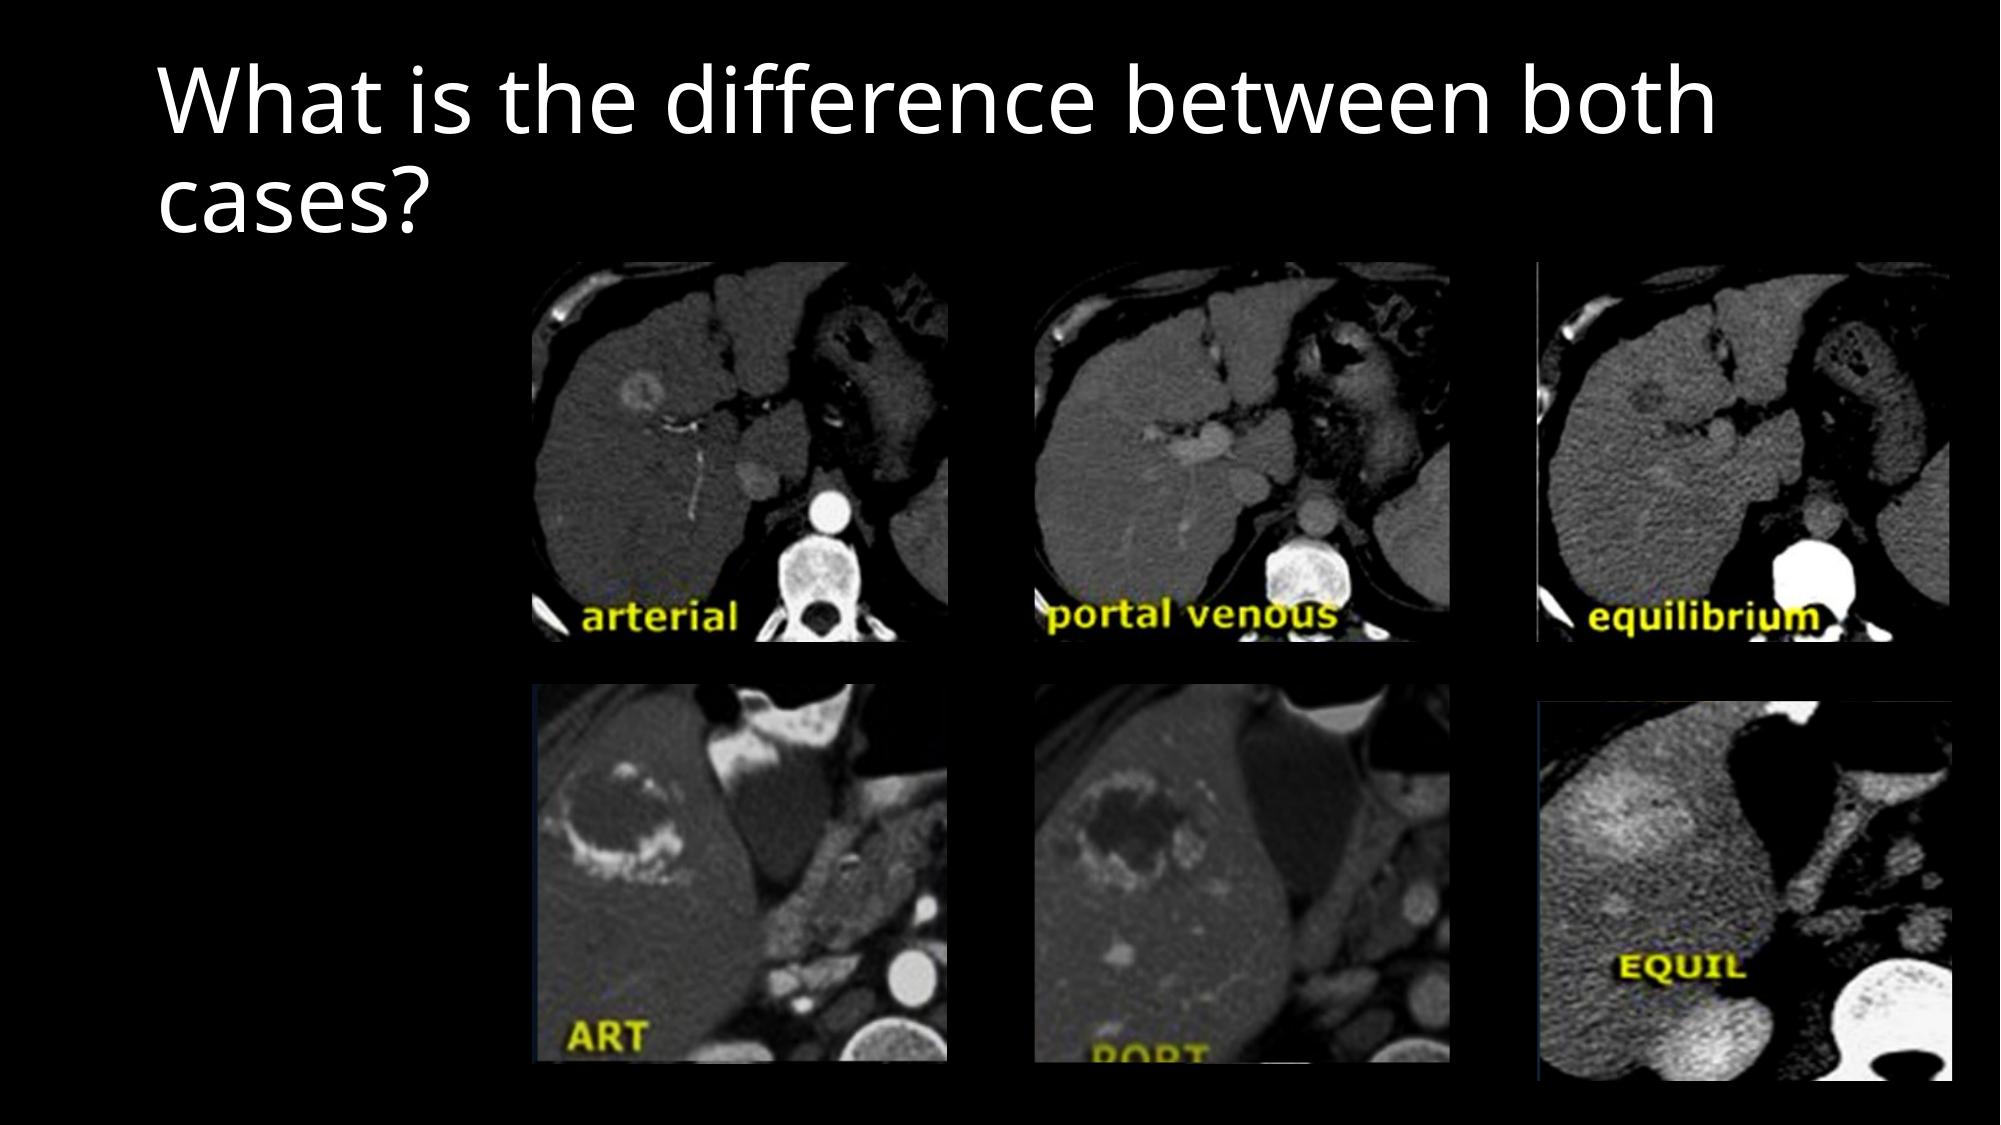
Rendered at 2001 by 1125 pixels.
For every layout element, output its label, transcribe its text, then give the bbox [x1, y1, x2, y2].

picture [1536, 262, 1950, 642]
picture [531, 262, 948, 642]
title What is the difference between both cases? [141, 44, 1867, 263]
picture [531, 684, 947, 1064]
picture [1034, 684, 1450, 1064]
picture [1034, 262, 1450, 642]
picture [1537, 701, 1953, 1081]
